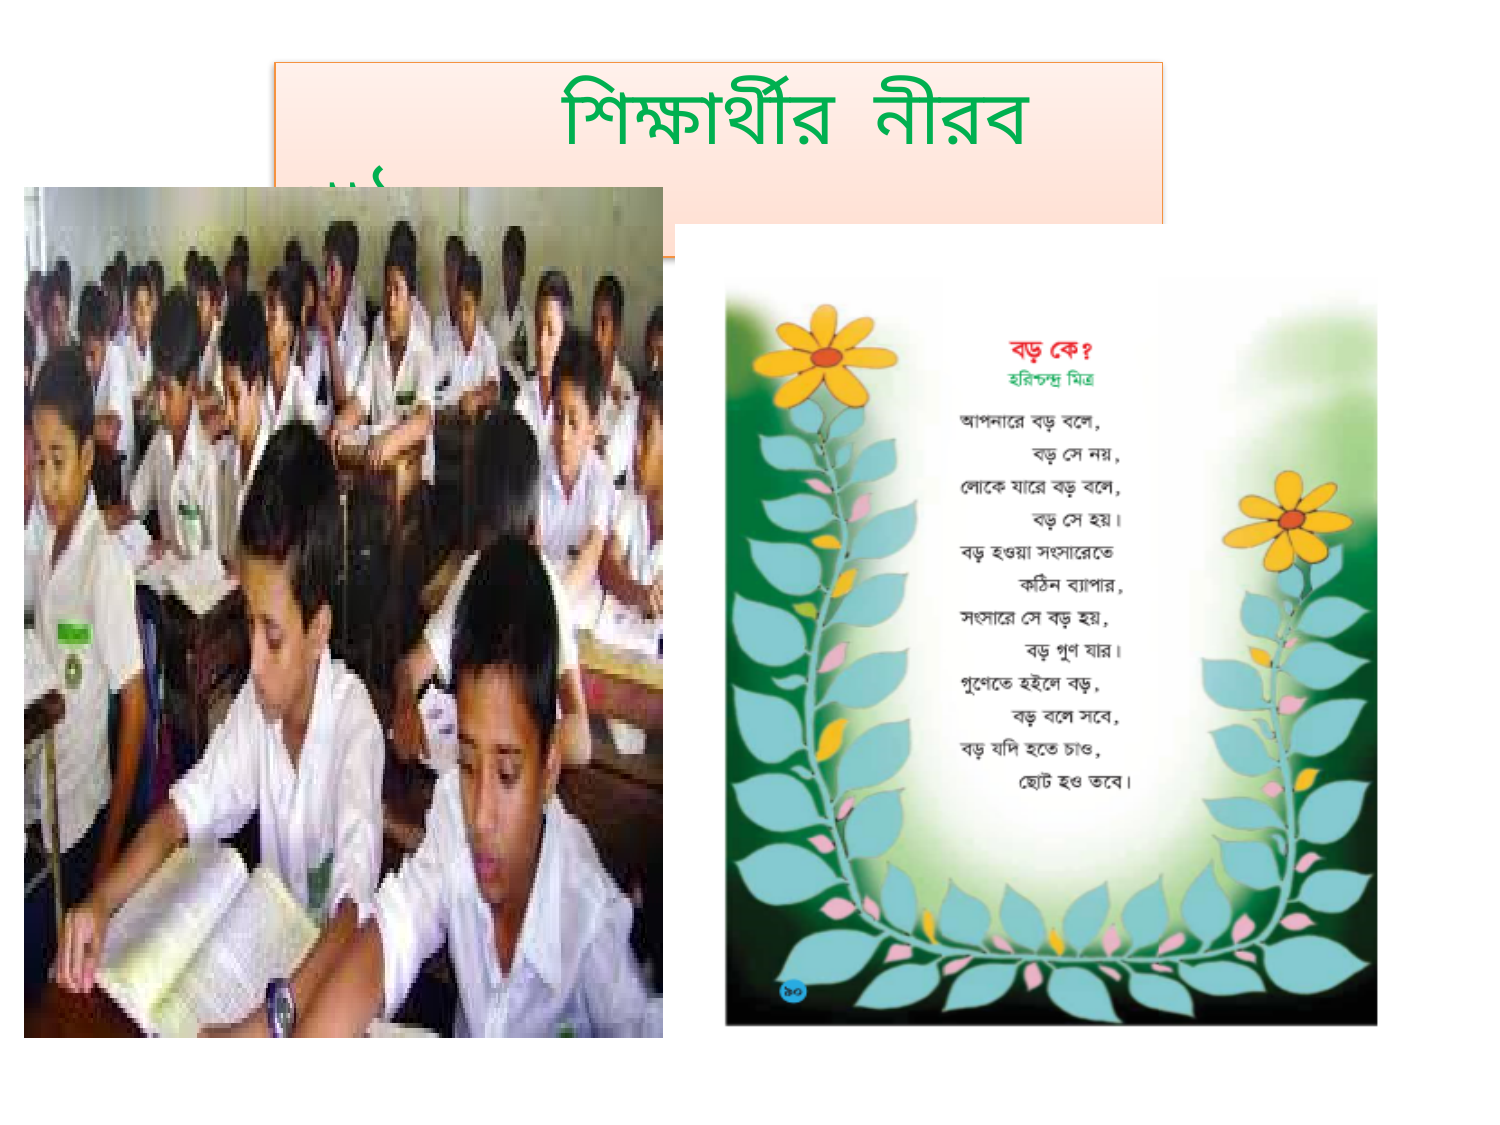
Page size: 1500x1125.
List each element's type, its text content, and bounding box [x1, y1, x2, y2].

picture [24, 187, 663, 1038]
picture [674, 224, 1451, 1086]
text_box শিক্ষার্থীর নীরব পাঠ [274, 62, 1163, 258]
